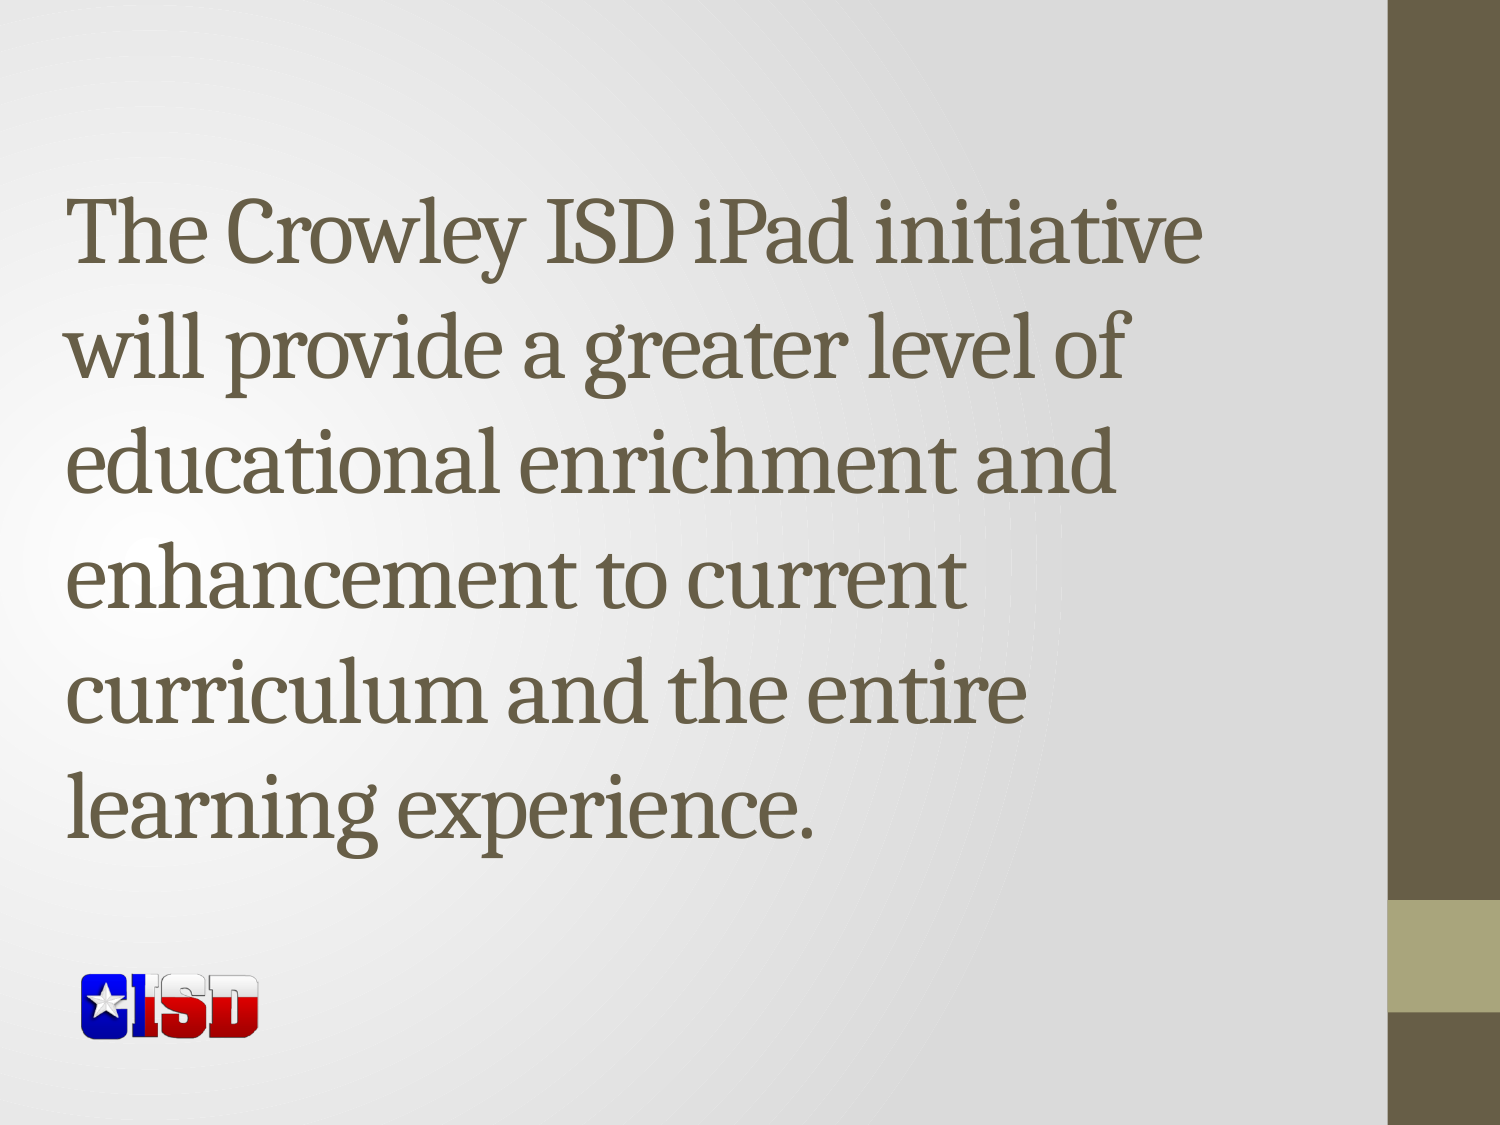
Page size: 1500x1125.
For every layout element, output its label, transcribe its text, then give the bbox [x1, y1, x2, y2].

title The Crowley ISD iPad initiative will provide a greater level of educational enrichment and enhancement to current curriculum and the entire learning experience. [50, 112, 1300, 913]
picture [74, 911, 263, 1101]
